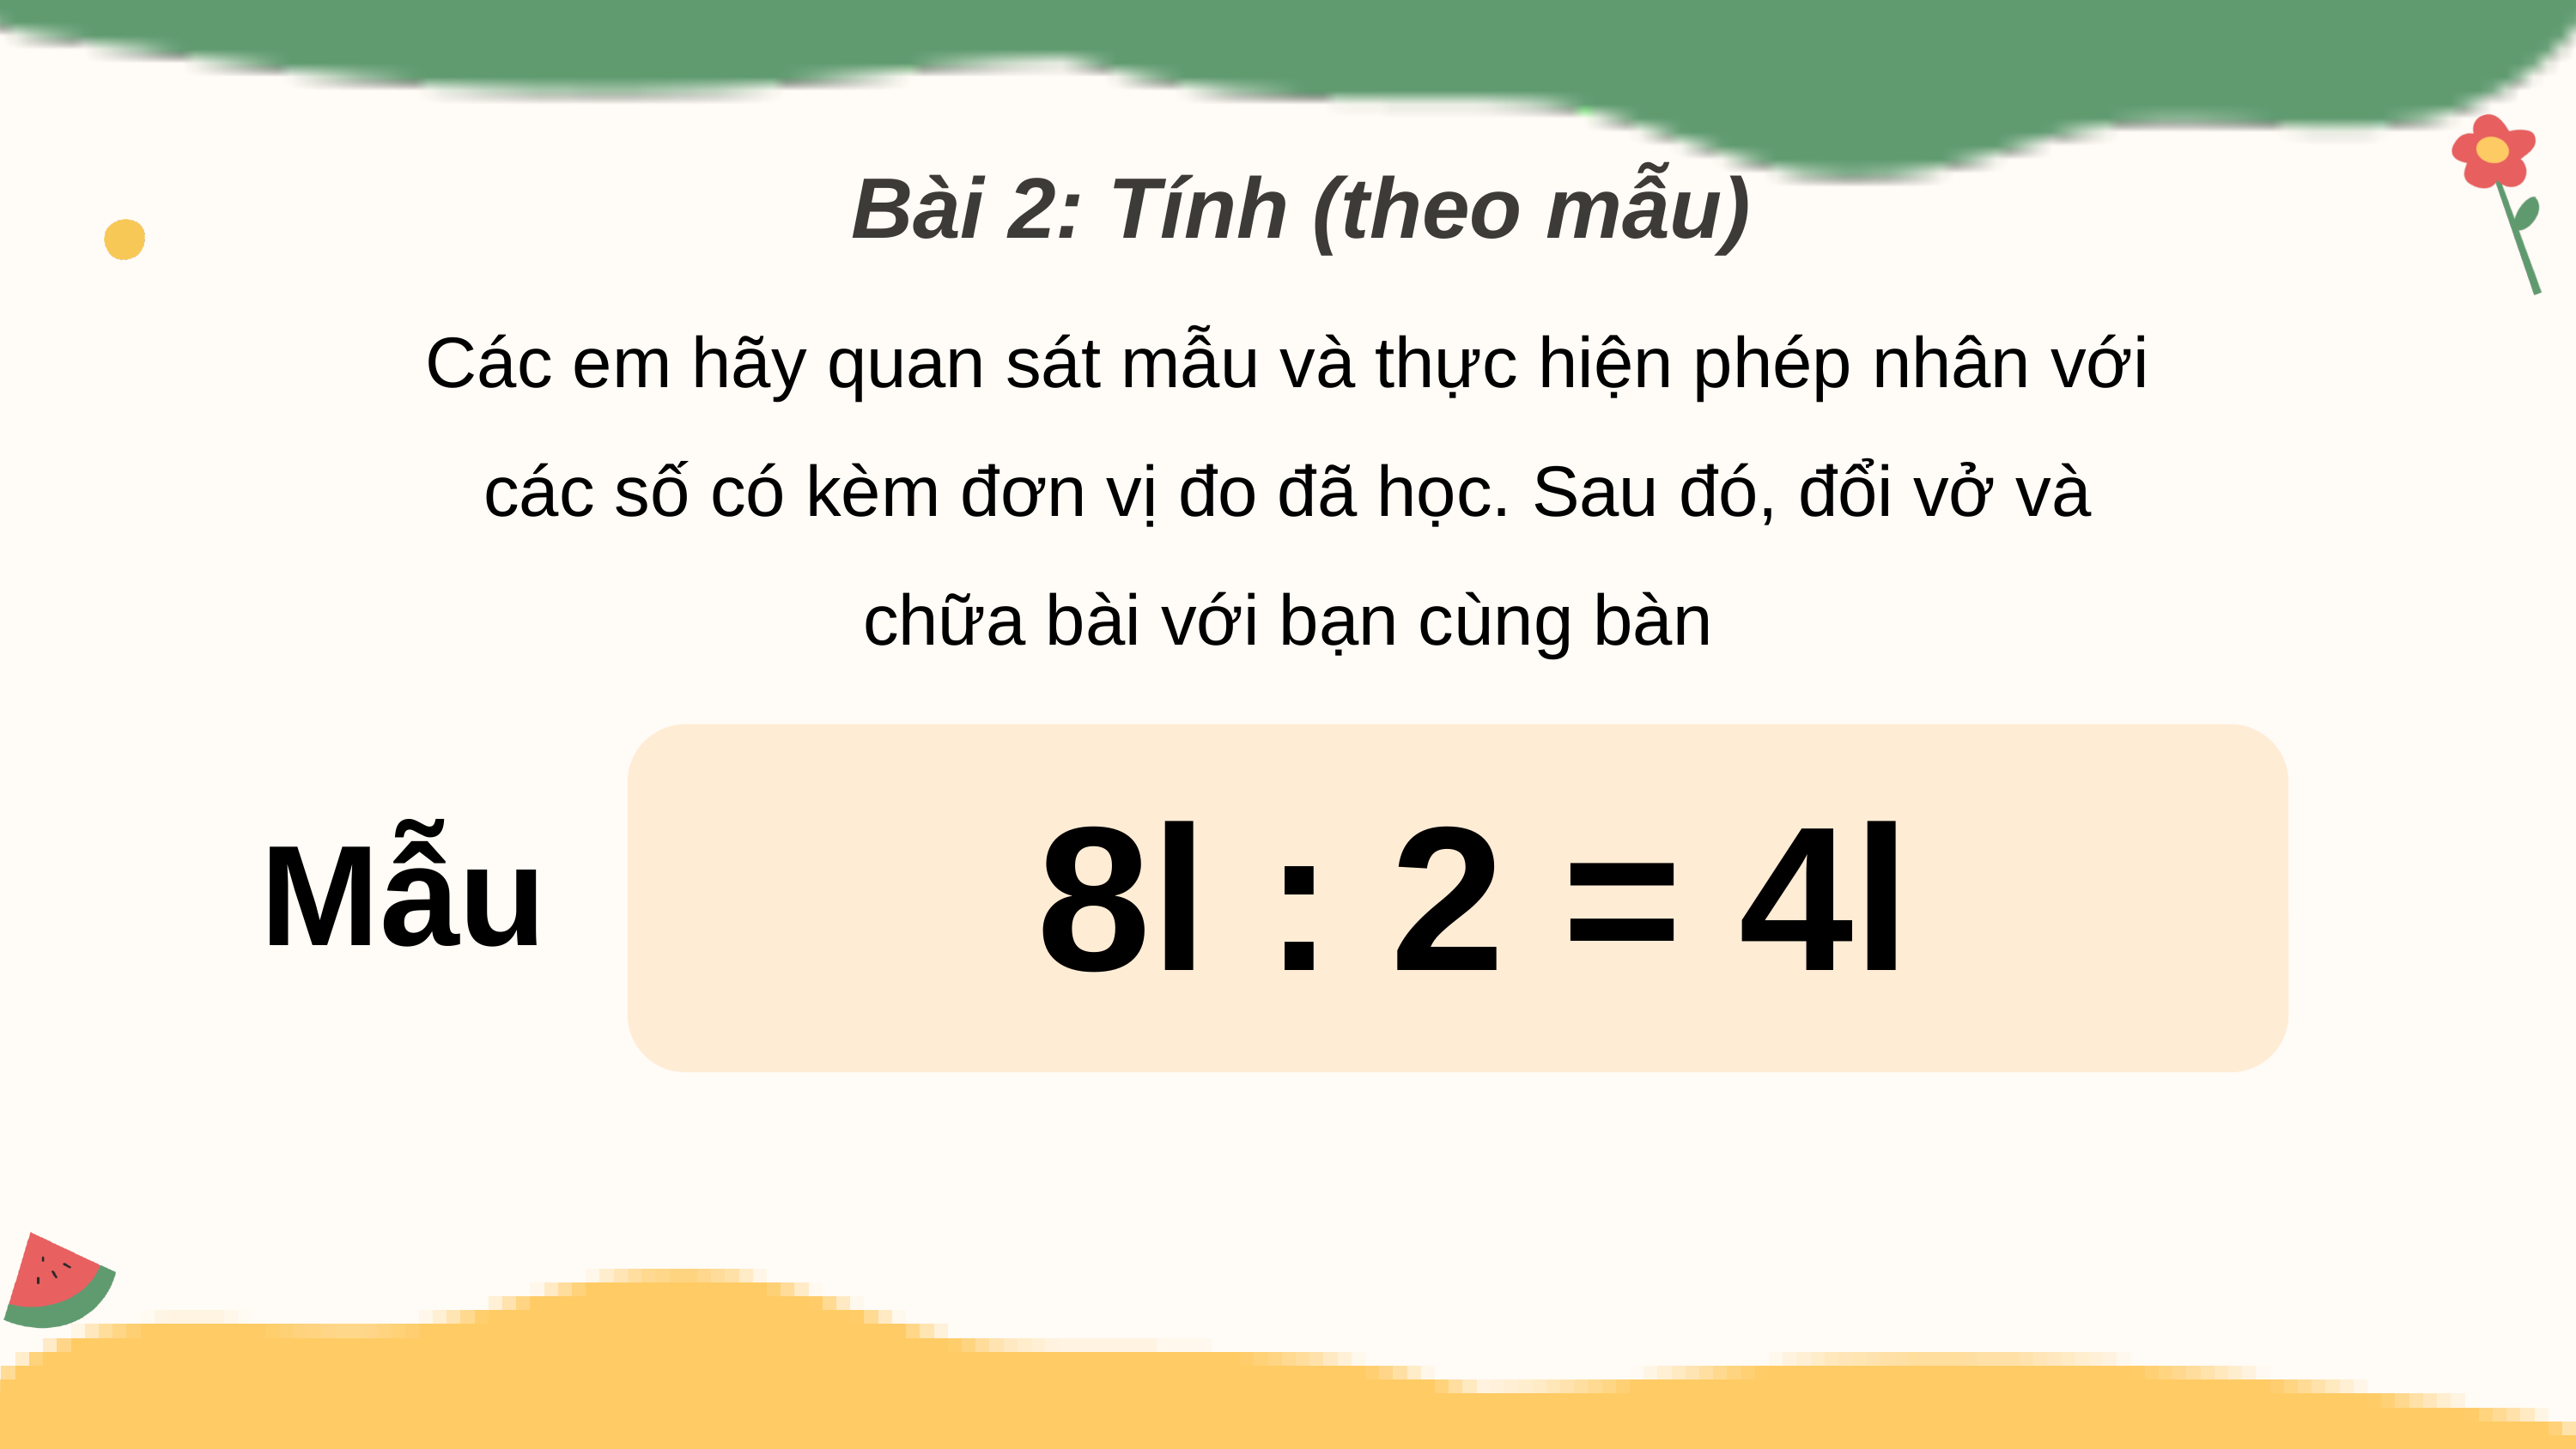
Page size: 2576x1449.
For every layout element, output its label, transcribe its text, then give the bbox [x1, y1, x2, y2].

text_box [204, 724, 2289, 1073]
picture [0, 0, 2576, 305]
text_box Các em hãy quan sát mẫu và thực hiện phép nhân với các số có kèm đơn vị đo đã học. Sau đó, đổi vở và chữa bài với bạn cùng bàn [397, 266, 2179, 666]
picture [103, 219, 145, 260]
picture [0, 1231, 2576, 1449]
text_box Bài 2: Tính (theo mẫu) [340, 203, 2263, 262]
